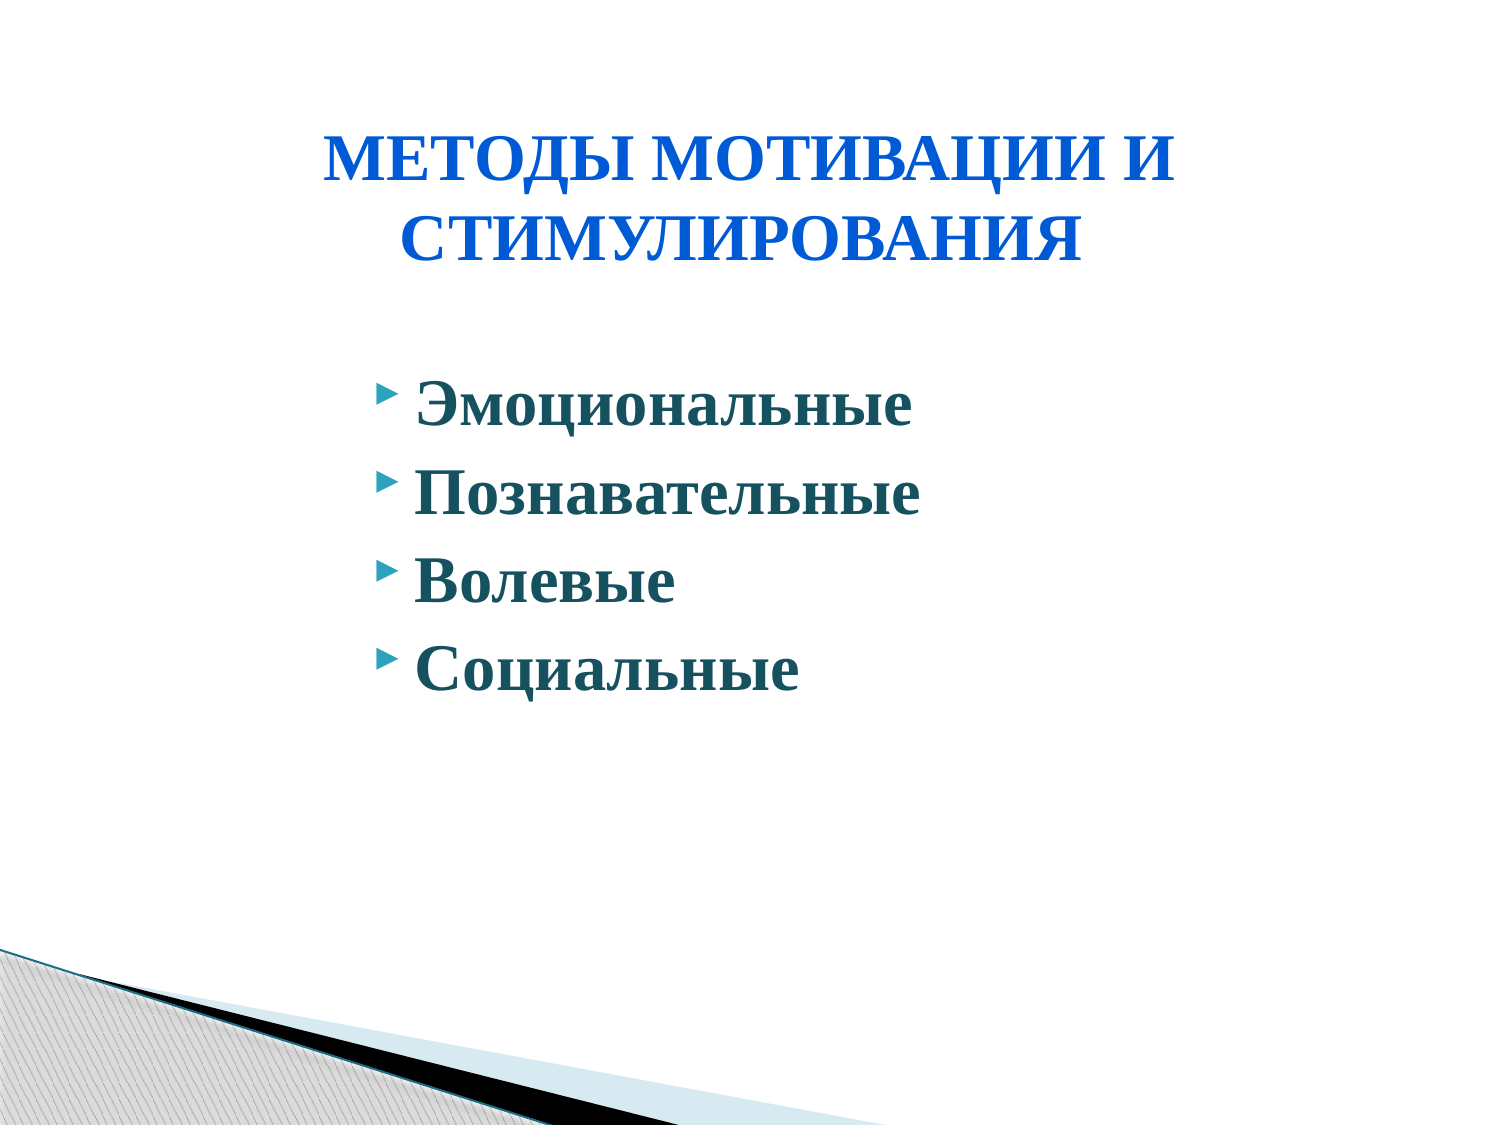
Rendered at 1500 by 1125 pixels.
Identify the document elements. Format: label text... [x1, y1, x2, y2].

title МЕТОДЫ МОТИВАЦИИ И СТИМУЛИРОВАНИЯ [75, 45, 1425, 446]
list Эмоциональные Познавательные Волевые Социальные [339, 446, 1137, 865]
